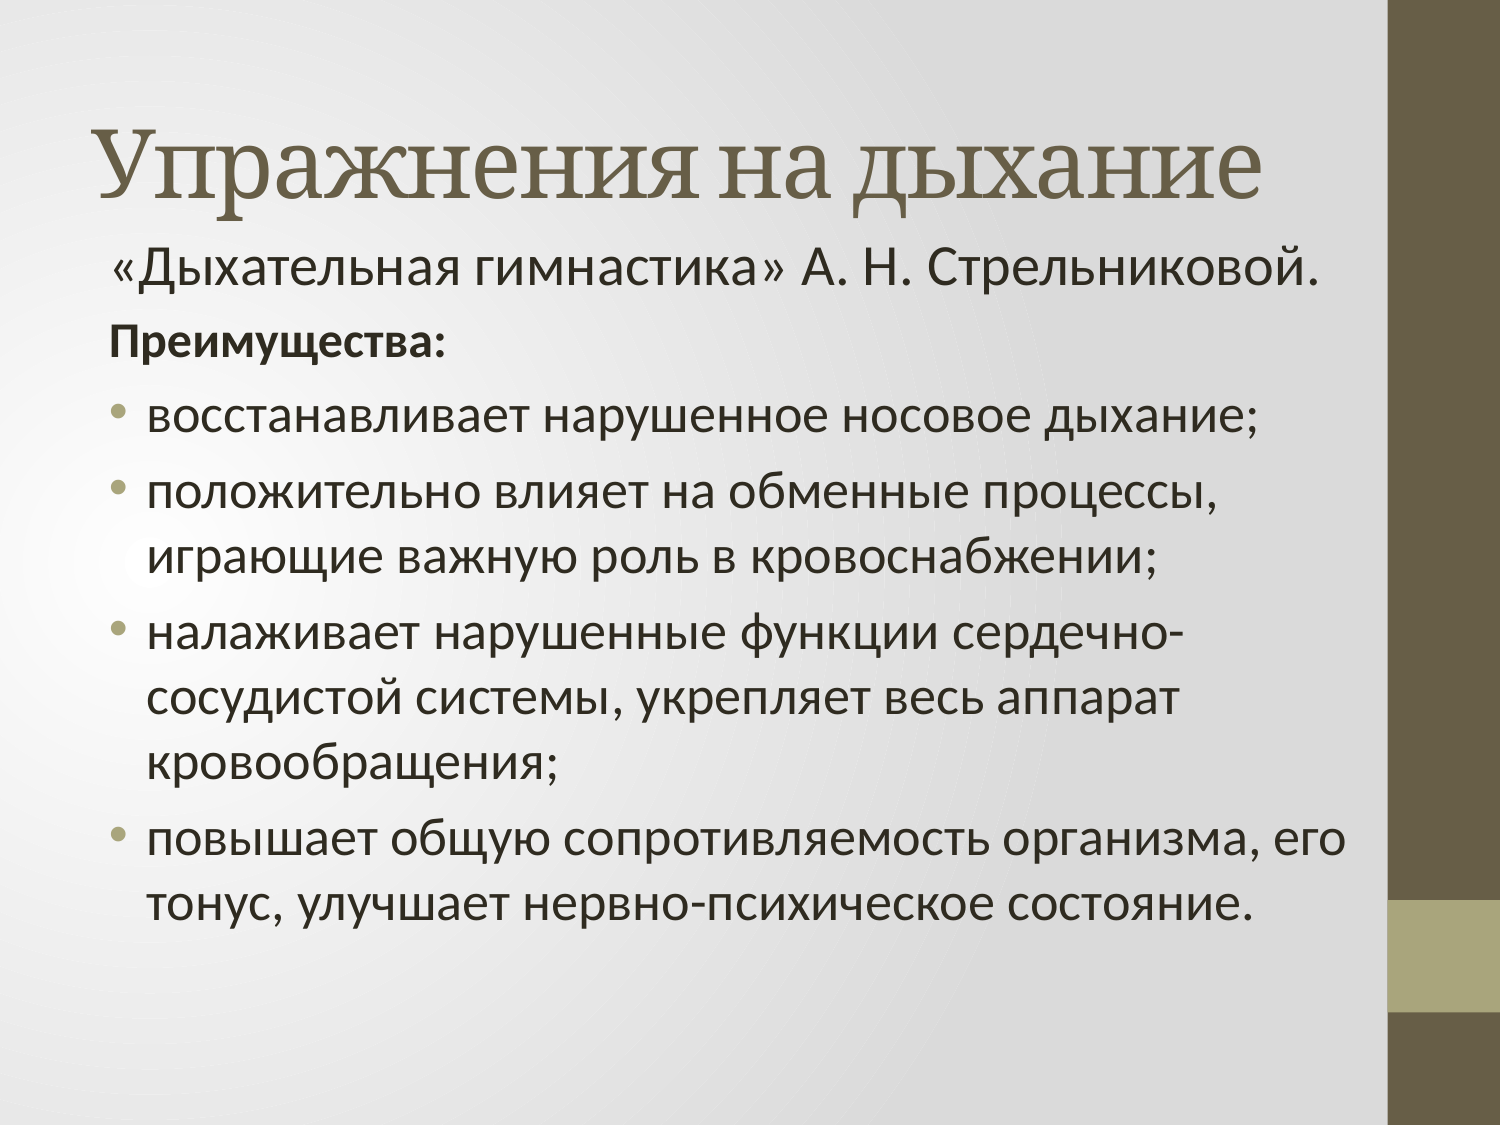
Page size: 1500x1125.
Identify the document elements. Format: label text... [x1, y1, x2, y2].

list «Дыхательная гимнастика» А. Н. Стрельниковой. Преимущества: восстанавливает нарушенное носовое дыхание; положительно влияет на обменные процессы, играющие важную роль в кровоснабжении; налаживает нарушенные функции сердечно-сосудистой системы, укрепляет весь аппарат кровообращения; повышает общую сопротивляемость организма, его тонус, улучшает нервно-психическое состояние. [75, 219, 1365, 1050]
title Упражнения на дыхание [76, 78, 1327, 219]
